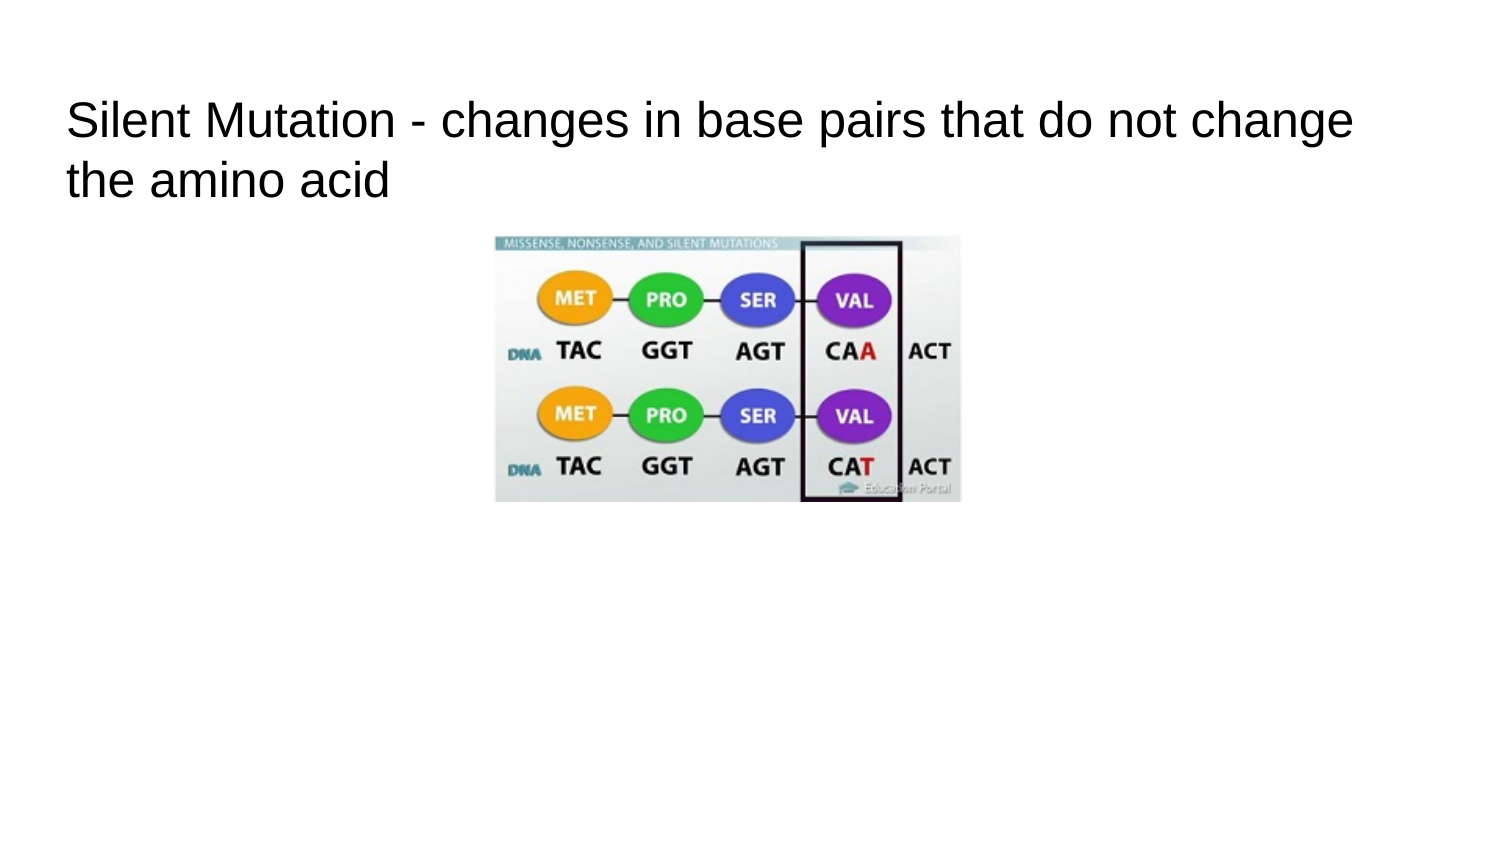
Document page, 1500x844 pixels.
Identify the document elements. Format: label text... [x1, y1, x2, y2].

title Silent Mutation - changes in base pairs that do not change the amino acid [51, 72, 1449, 225]
picture [492, 235, 962, 502]
